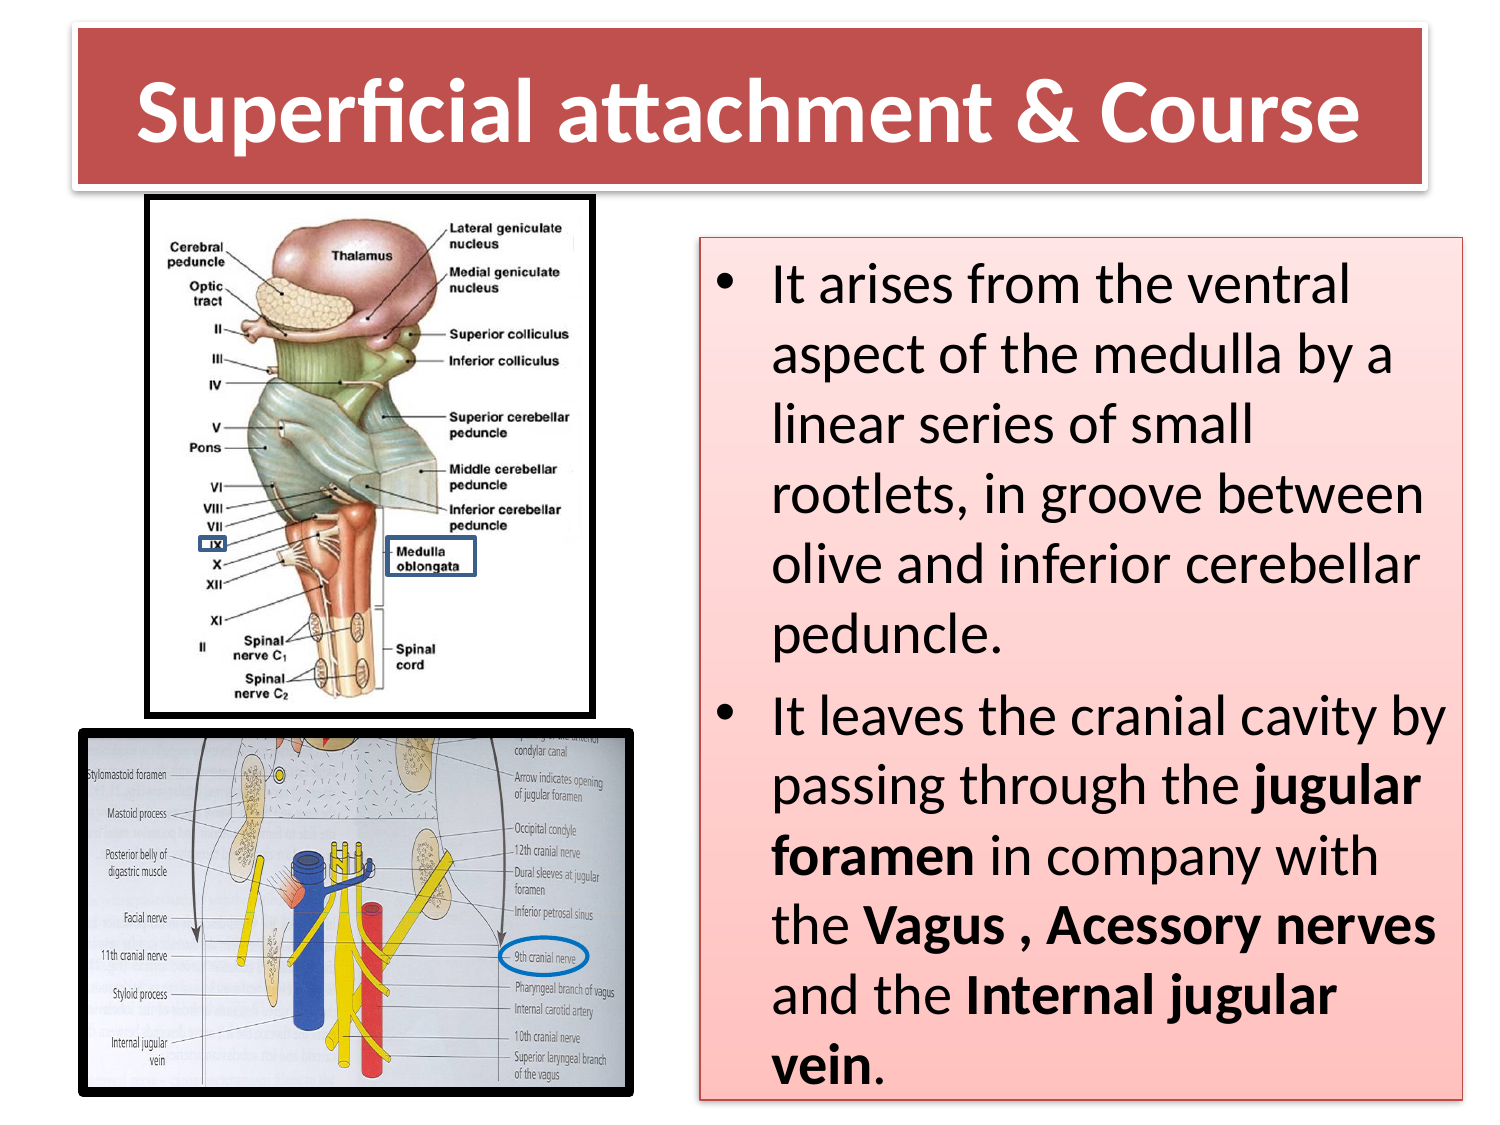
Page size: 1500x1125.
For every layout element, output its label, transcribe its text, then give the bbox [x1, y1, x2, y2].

title Superficial attachment & Course [72, 22, 1428, 191]
list It arises from the ventral aspect of the medulla by a linear series of small rootlets, in groove between olive and inferior cerebellar peduncle. It leaves the cranial cavity by passing through the jugular foramen in company with the Vagus , Acessory nerves and the Internal jugular vein. [699, 237, 1463, 1101]
picture [87, 737, 626, 1088]
picture [149, 199, 590, 713]
